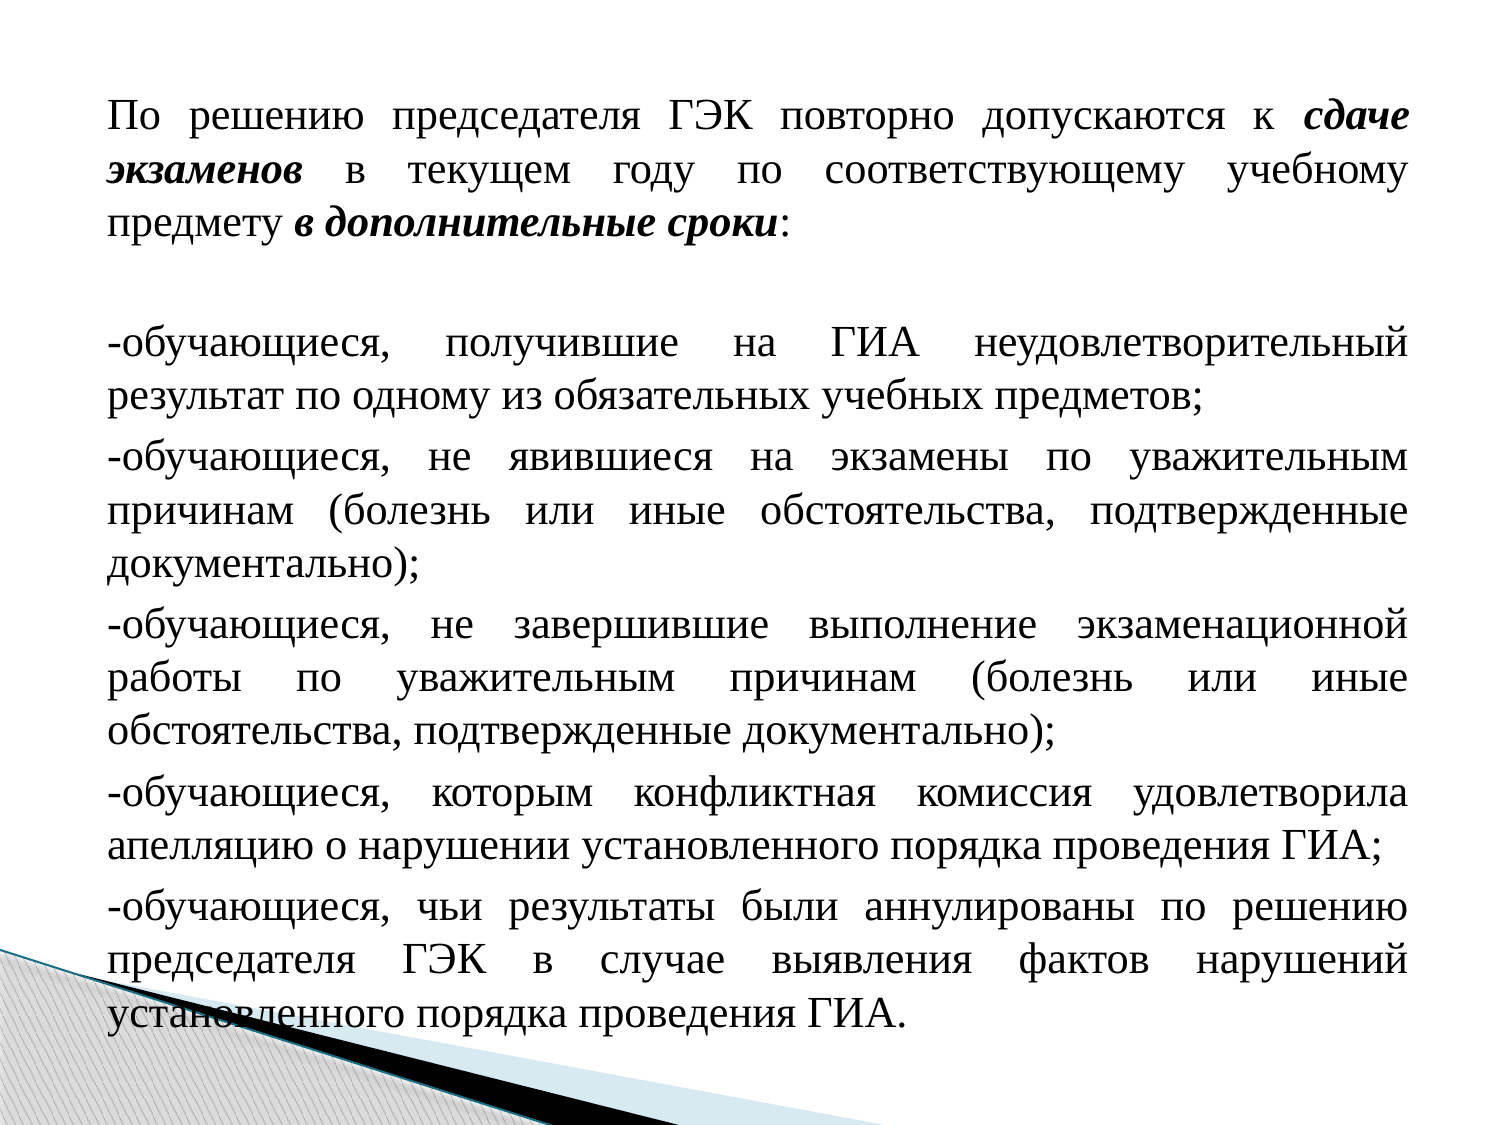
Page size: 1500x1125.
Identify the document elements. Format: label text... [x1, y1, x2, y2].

list По решению председателя ГЭК повторно допускаются к сдаче экзаменов в текущем году по соответствующему учебному предмету в дополнительные сроки: -обучающиеся, получившие на ГИА неудовлетворительный результат по одному из обязательных учебных предметов; -обучающиеся, не явившиеся на экзамены по уважительным причинам (болезнь или иные обстоятельства, подтвержденные документально); -обучающиеся, не завершившие выполнение экзаменационной работы по уважительным причинам (болезнь или иные обстоятельства, подтвержденные документально); -обучающиеся, которым конфликтная комиссия удовлетворила апелляцию о нарушении установленного порядка проведения ГИА; -обучающиеся, чьи результаты были аннулированы по решению председателя ГЭК в случае выявления фактов нарушений установленного порядка проведения ГИА. [75, 78, 1425, 1059]
